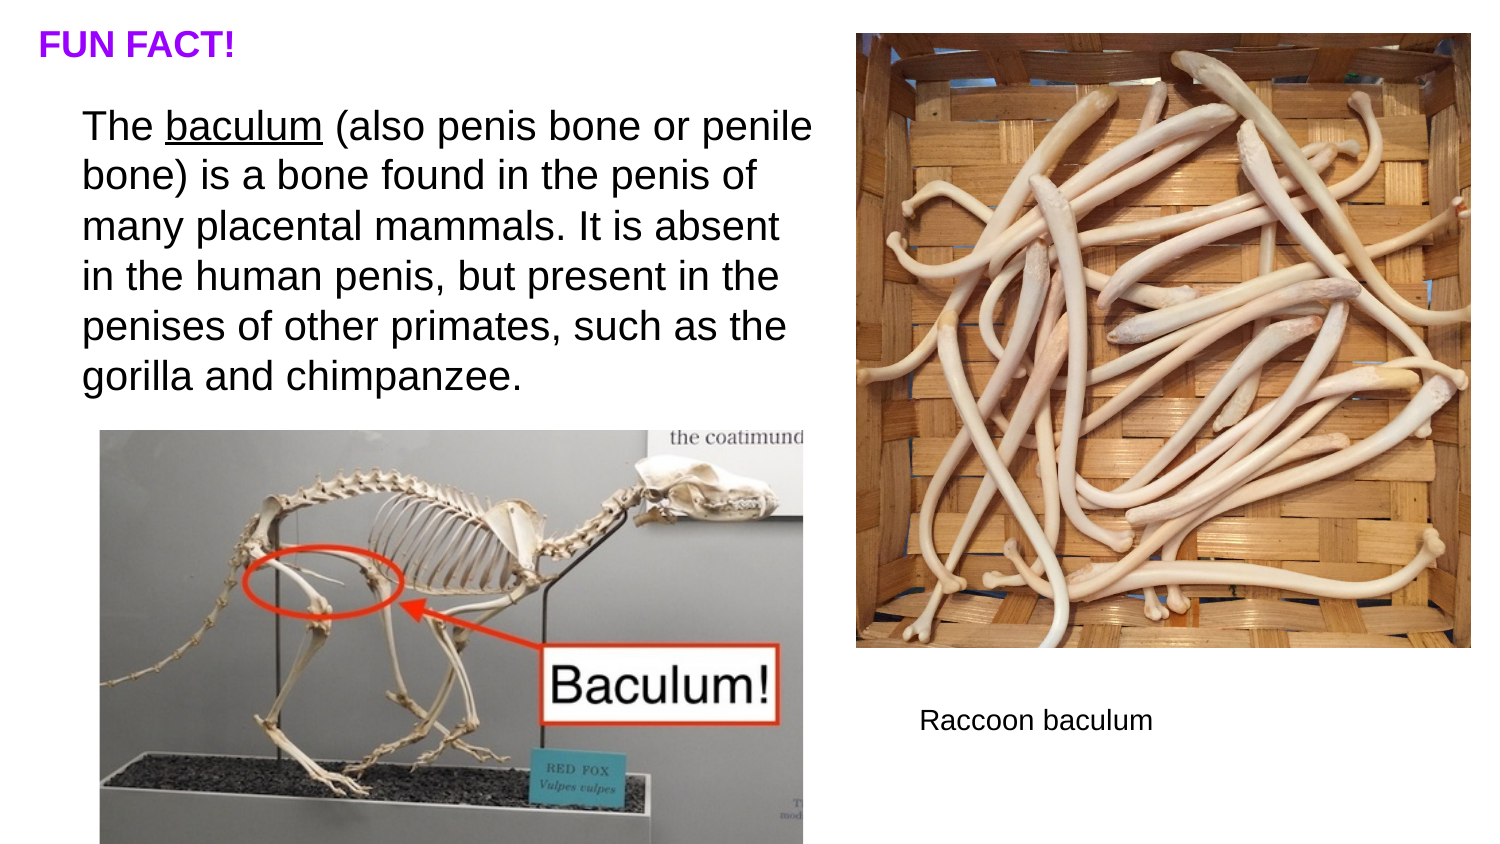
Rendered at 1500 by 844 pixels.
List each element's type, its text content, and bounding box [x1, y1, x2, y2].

text_box Raccoon baculum [904, 685, 1401, 777]
text_box The baculum (also penis bone or penile bone) is a bone found in the penis of many placental mammals. It is absent in the human penis, but present in the penises of other primates, such as the gorilla and chimpanzee. [66, 83, 836, 416]
text_box FUN FACT! [23, 5, 417, 84]
picture [856, 33, 1471, 648]
picture [99, 429, 804, 844]
